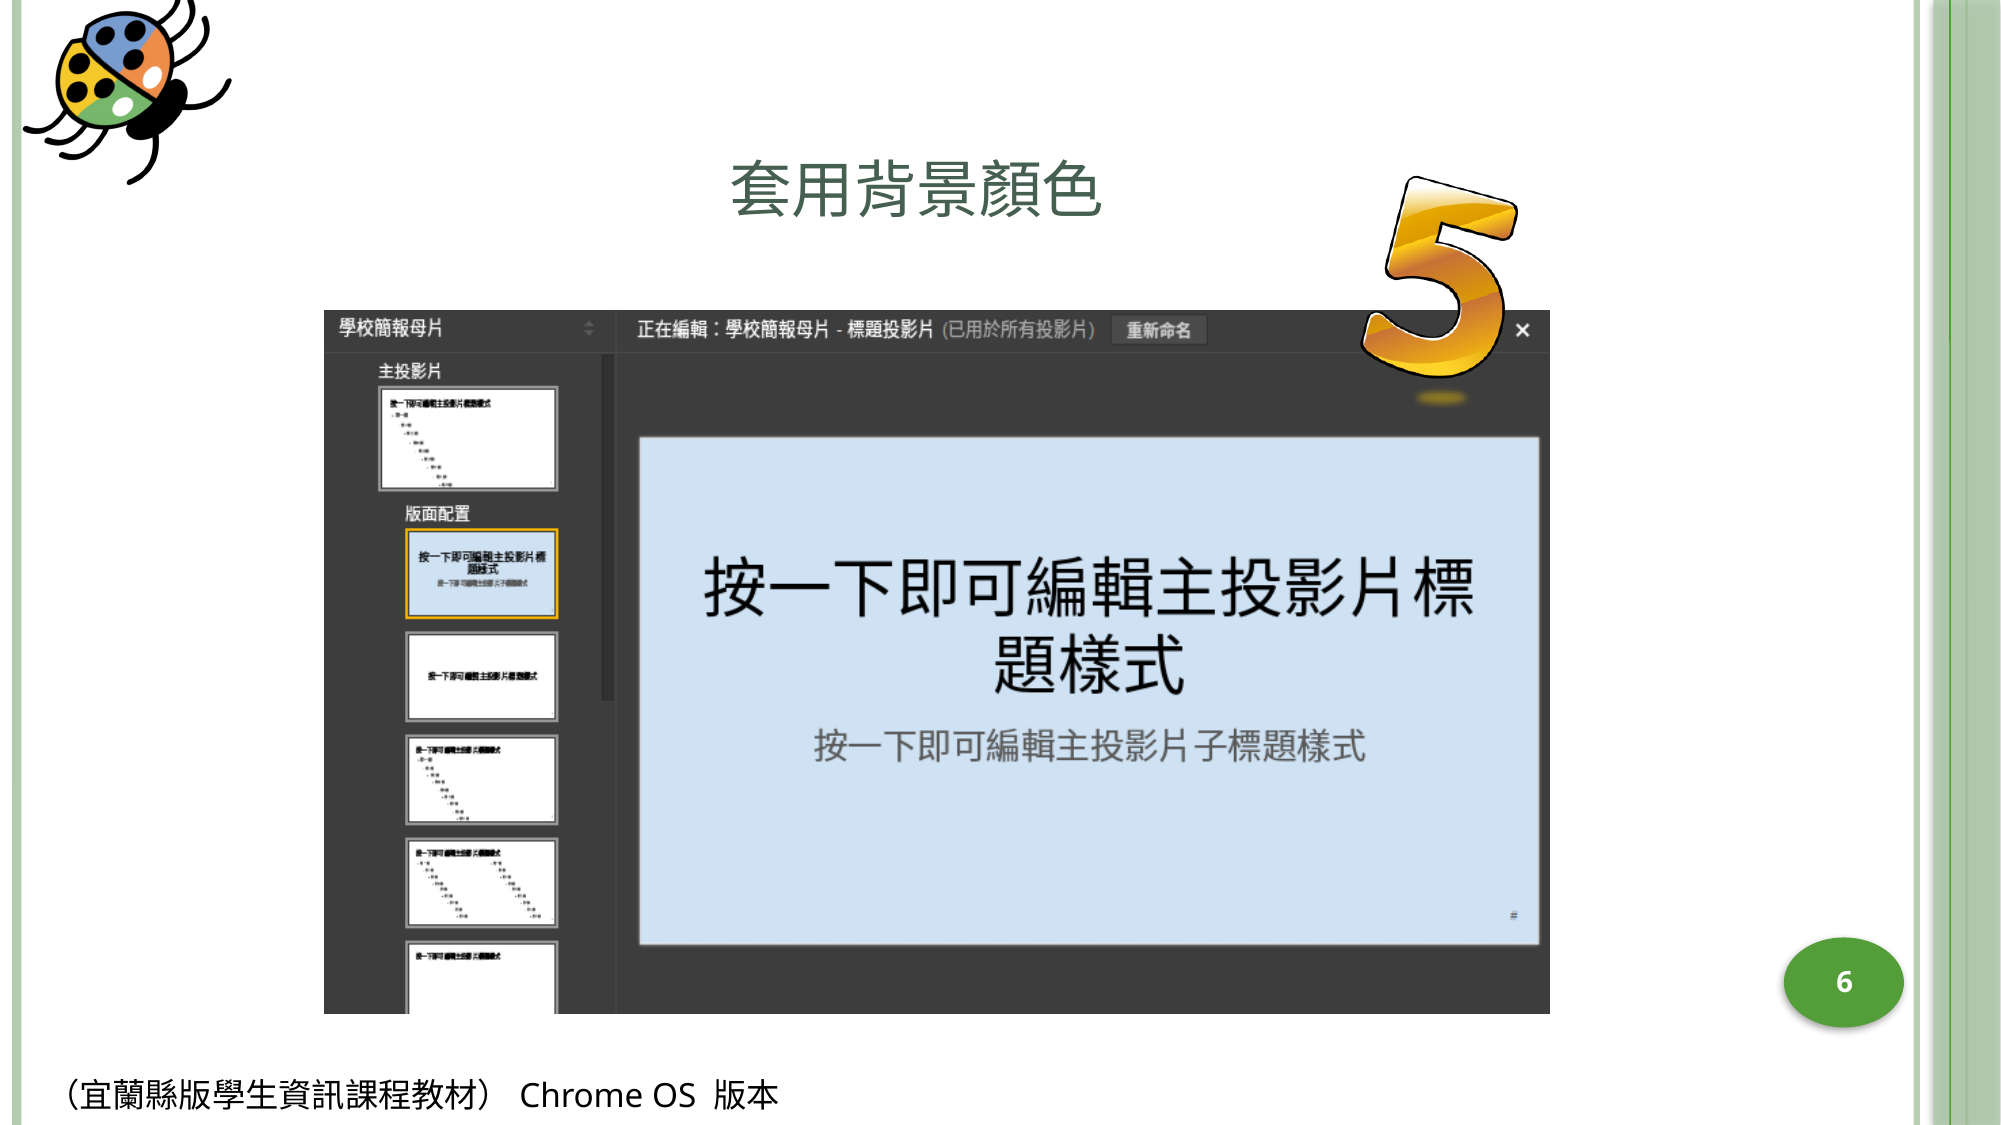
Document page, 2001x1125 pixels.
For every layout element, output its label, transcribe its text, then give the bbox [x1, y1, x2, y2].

title 套用背景顏色 [99, 45, 1734, 233]
picture [2, 0, 240, 205]
slide_number 6 [1777, 940, 1912, 1027]
picture [1317, 172, 1555, 410]
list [324, 310, 1551, 1015]
